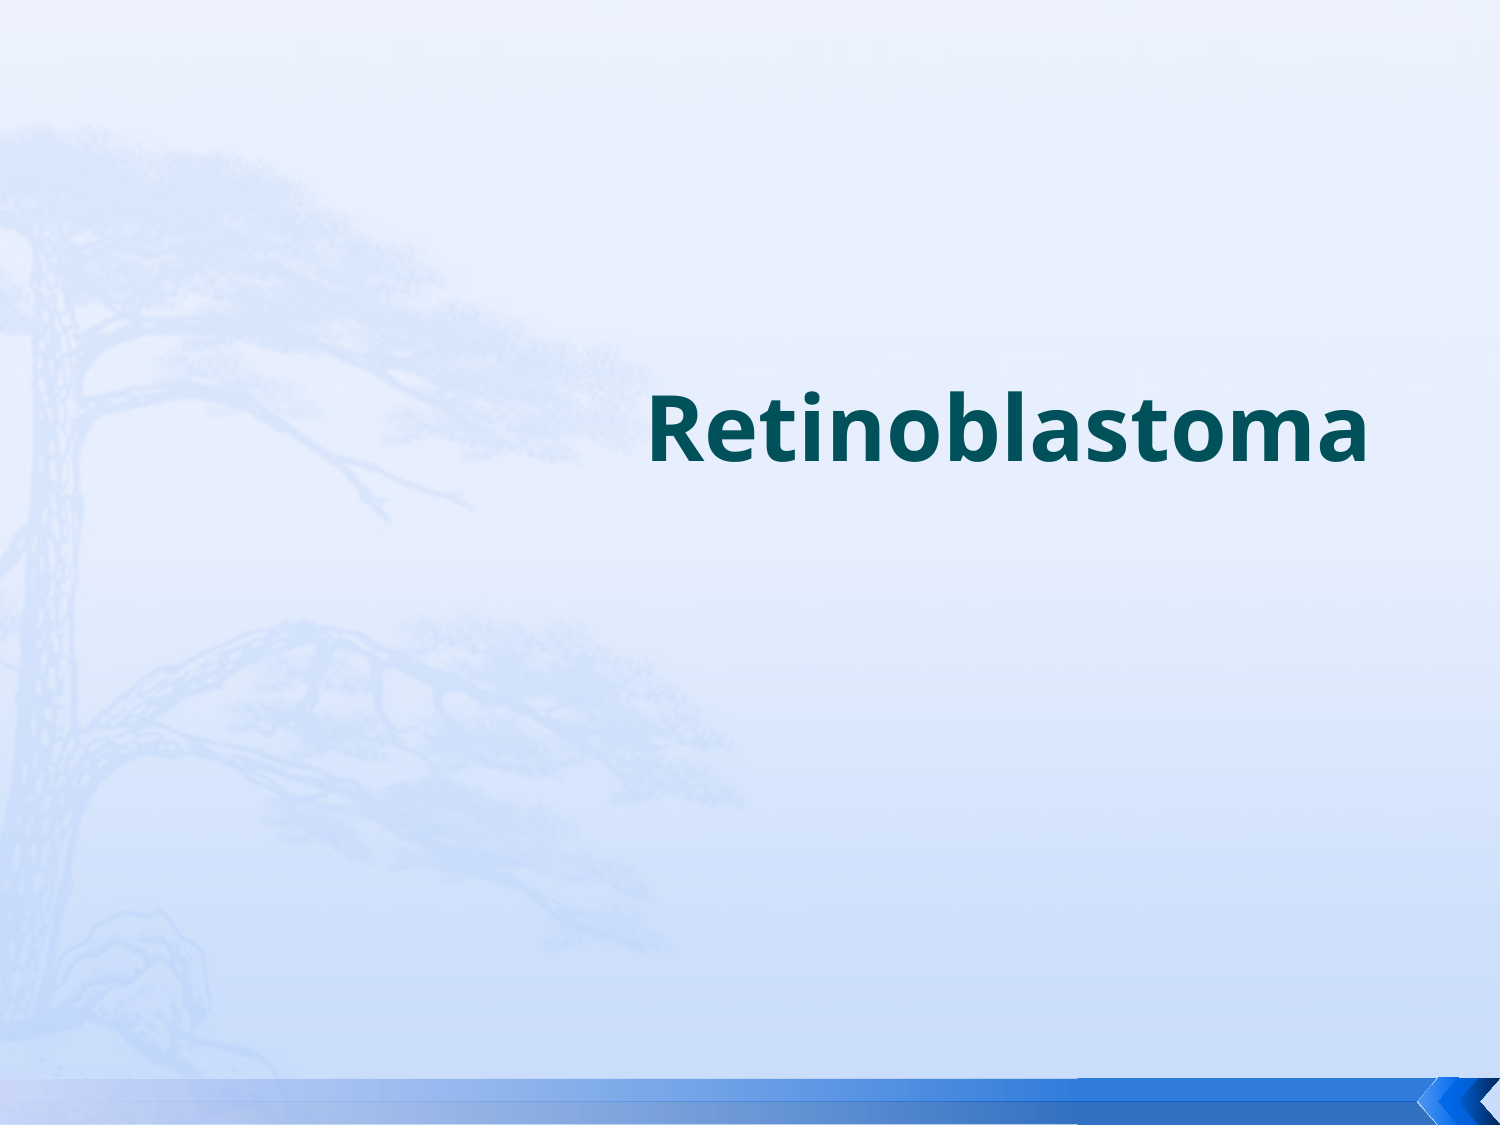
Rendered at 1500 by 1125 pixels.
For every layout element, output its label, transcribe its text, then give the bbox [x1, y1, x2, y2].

title Retinoblastoma [112, 304, 1388, 546]
